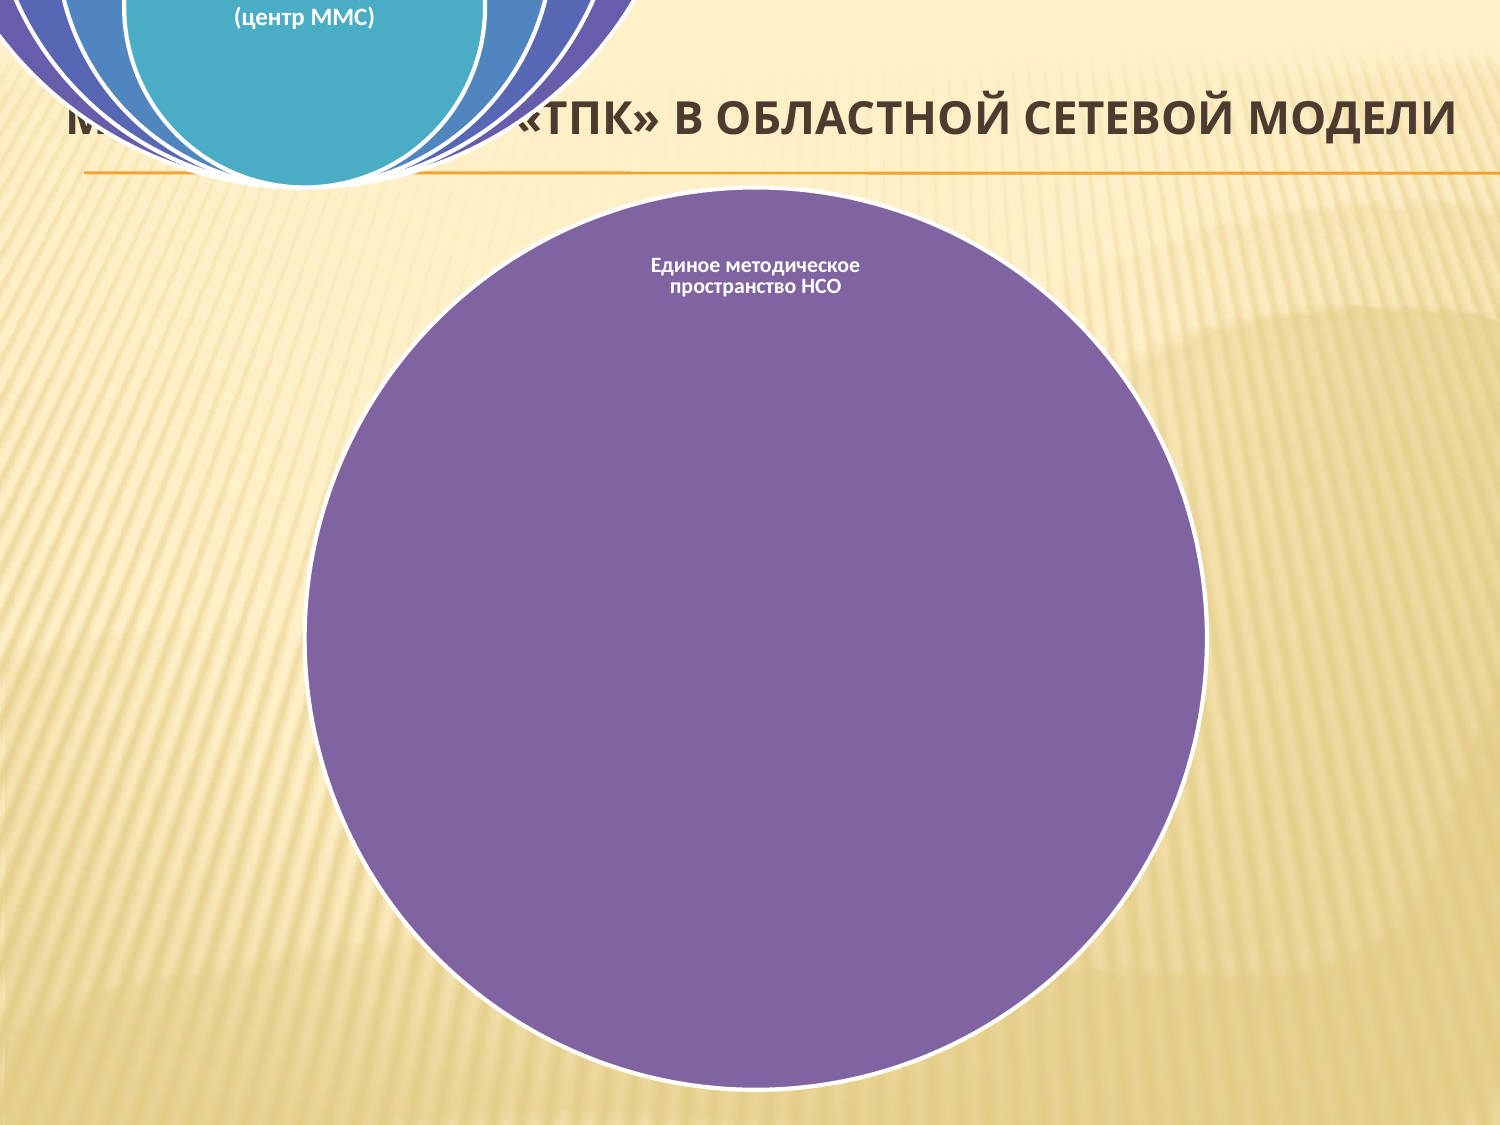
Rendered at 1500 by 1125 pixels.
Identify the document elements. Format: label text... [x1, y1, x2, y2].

title Место ГАПОУ НСО «ТПК» в областной сетевой модели [364, 75, 1475, 213]
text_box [81, 187, 1430, 1091]
title Место ГАПОУ НСО «ТПК» в областной сетевой модели [50, 95, 245, 213]
